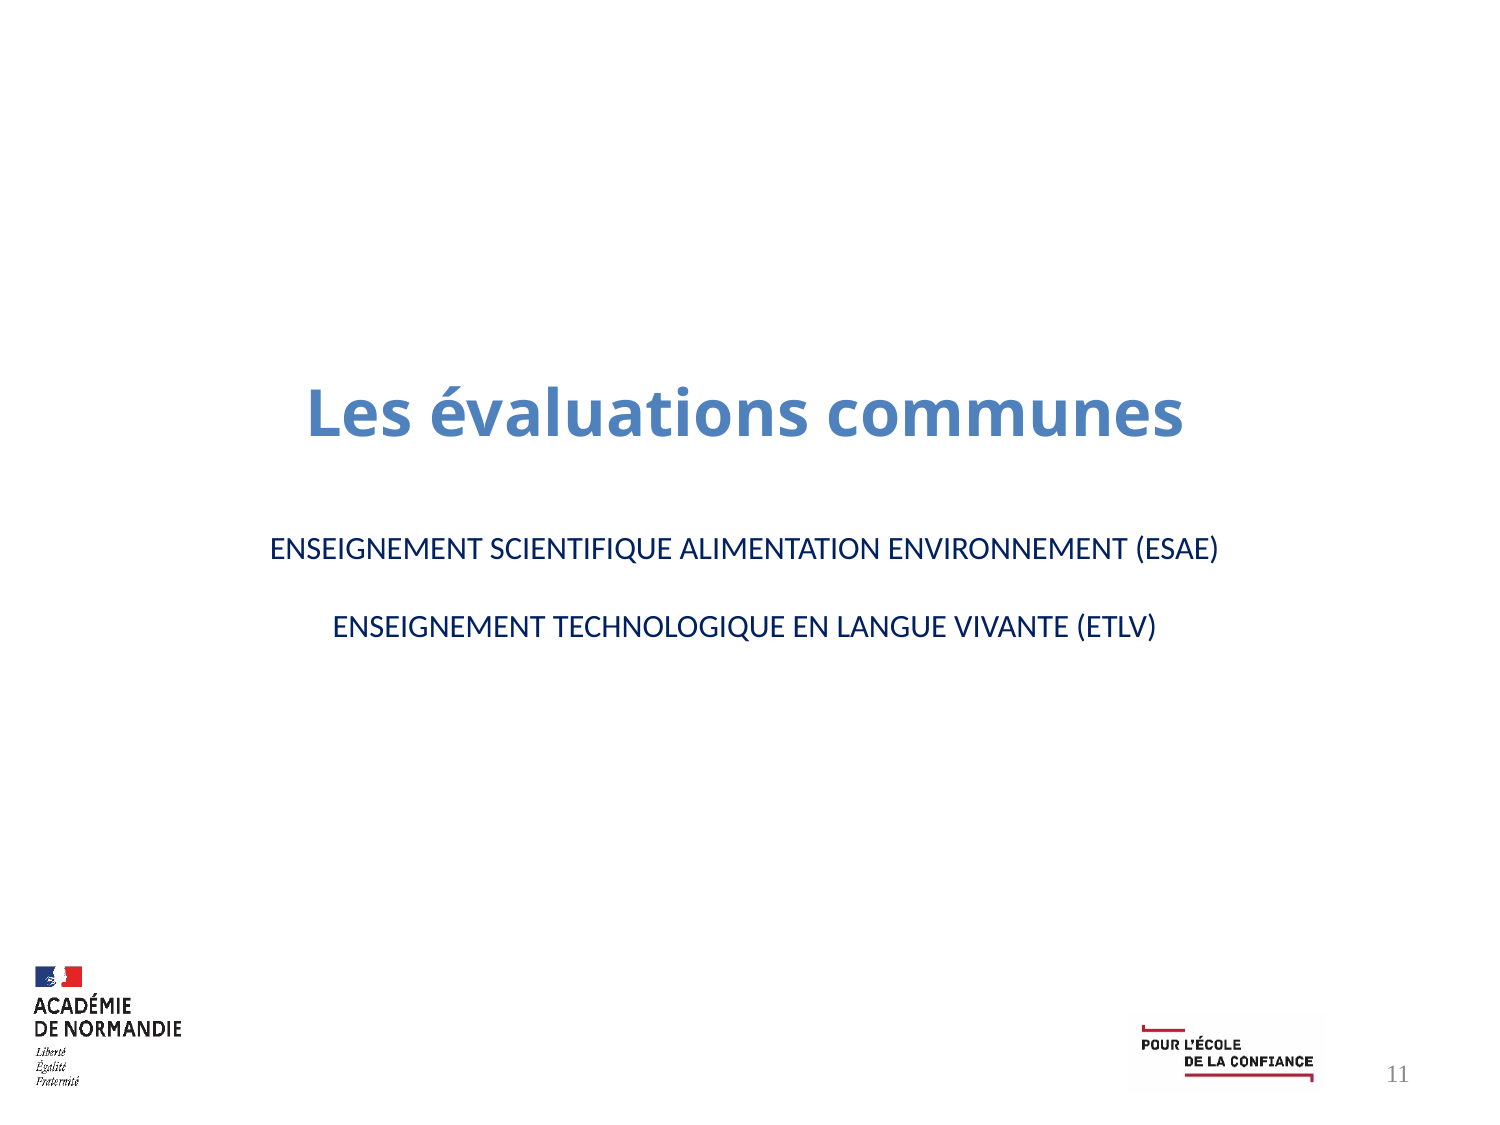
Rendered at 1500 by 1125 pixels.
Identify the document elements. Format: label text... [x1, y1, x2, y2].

title Les évaluations communes ENSEIGNEMENT SCIENTIFIQUE ALIMENTATION ENVIRONNEMENT (ESAE) ENSEIGNEMENT TECHNOLOGIQUE EN LANGUE VIVANTE (ETLV) [70, 361, 1421, 693]
picture [18, 945, 198, 1106]
picture [1128, 1011, 1326, 1094]
